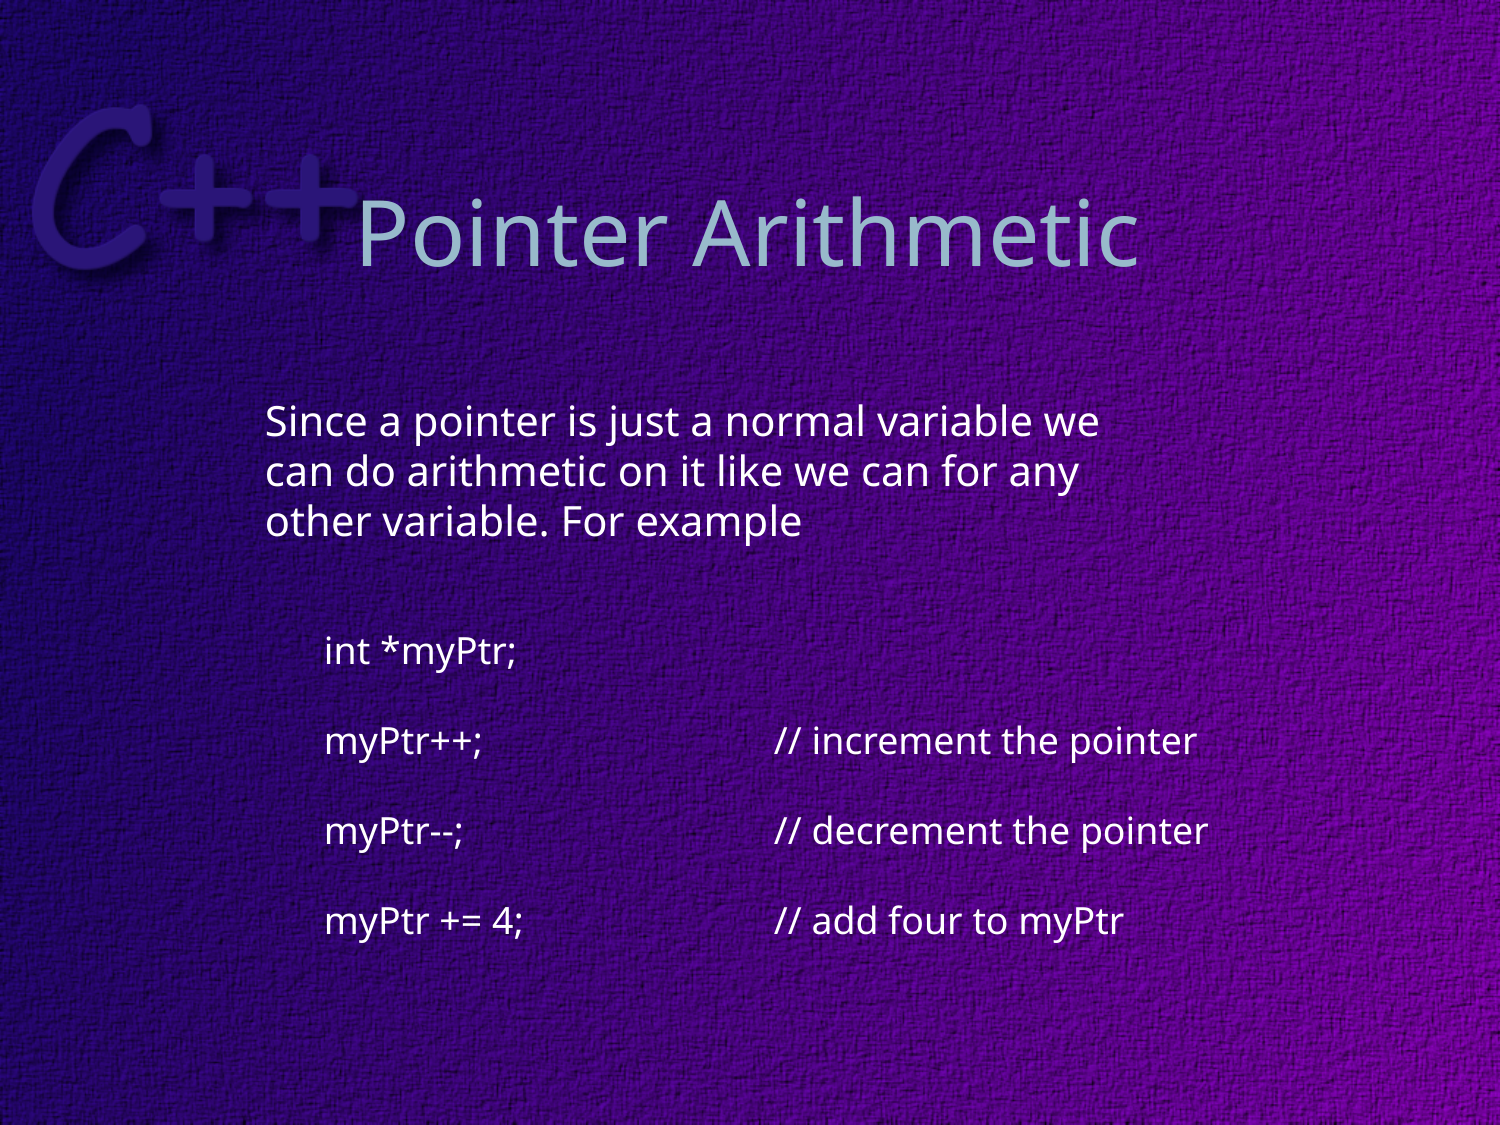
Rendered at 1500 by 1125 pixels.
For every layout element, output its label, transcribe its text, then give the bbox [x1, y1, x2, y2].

title Pointer Arithmetic [110, 141, 1386, 318]
picture [0, 0, 1500, 1125]
text_box Since a pointer is just a normal variable we can do arithmetic on it like we can for any other variable. For example [250, 386, 1194, 552]
text_box int *myPtr; myPtr++; // increment the pointer myPtr--; // decrement the pointer myPtr += 4; // add four to myPtr [309, 619, 1225, 1084]
